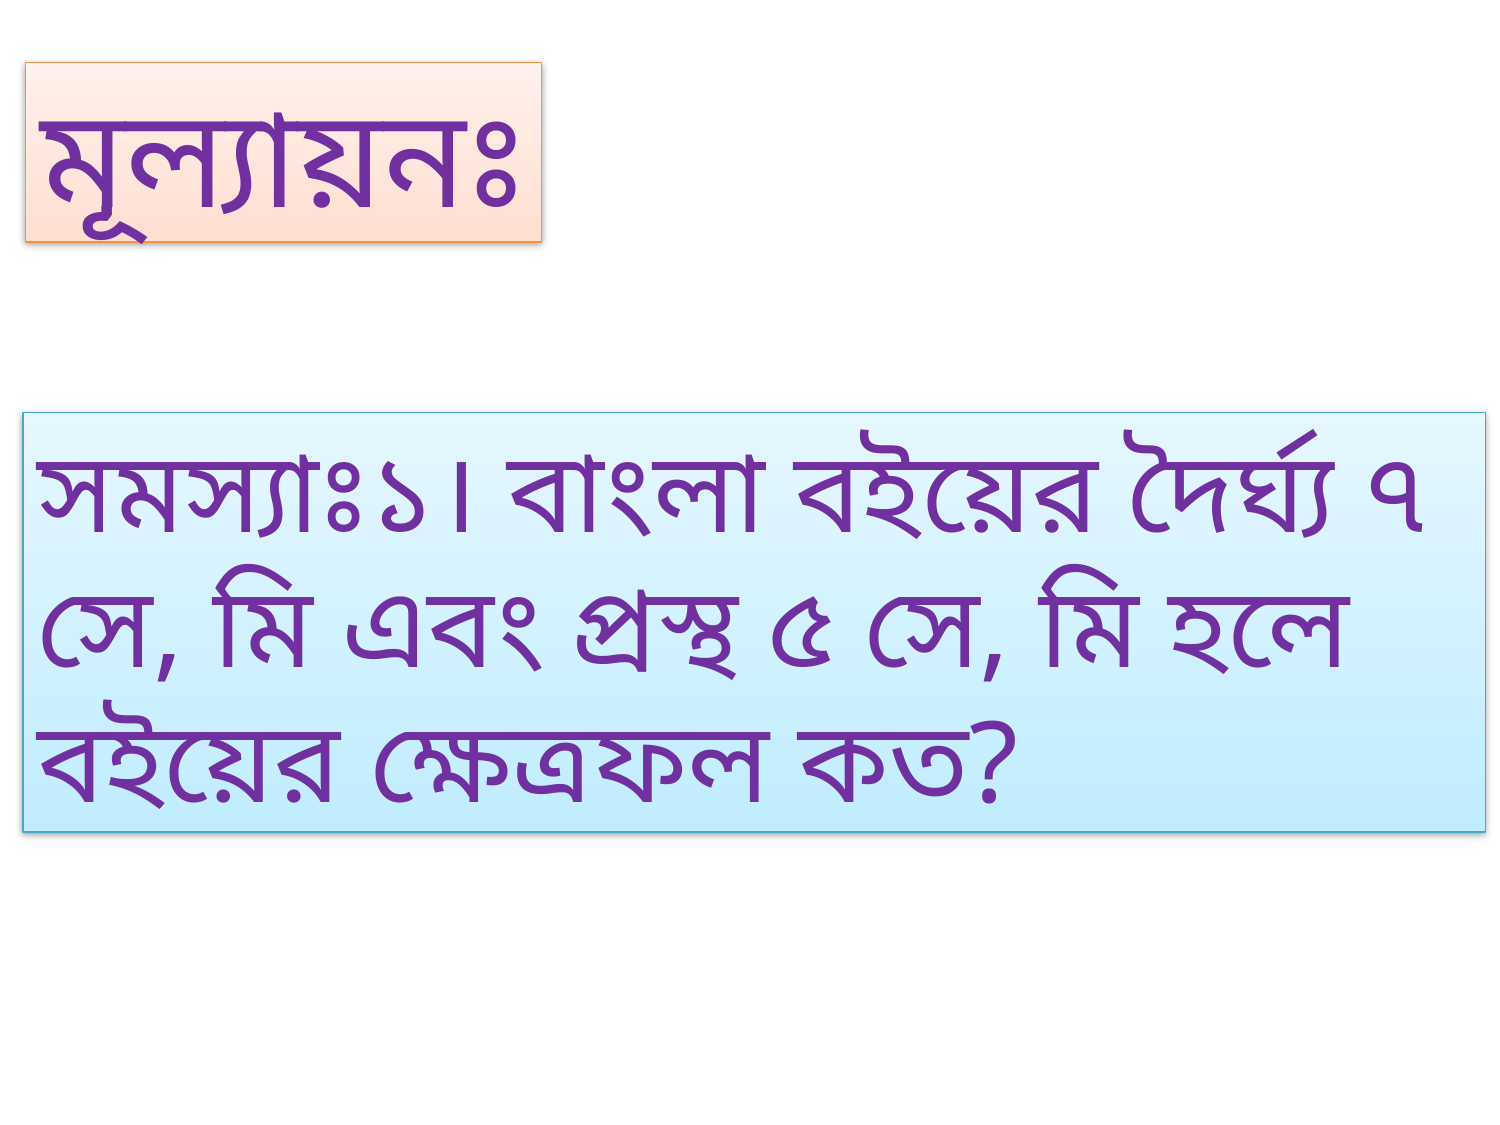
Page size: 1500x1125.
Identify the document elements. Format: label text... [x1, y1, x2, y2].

text_box সমস্যাঃ১। বাংলা বইয়ের দৈর্ঘ্য ৭ সে, মি এবং প্রস্থ ৫ সে, মি হলে বইয়ের ক্ষেত্রফল কত? [22, 412, 1486, 833]
text_box মূল্যায়নঃ [25, 62, 542, 243]
